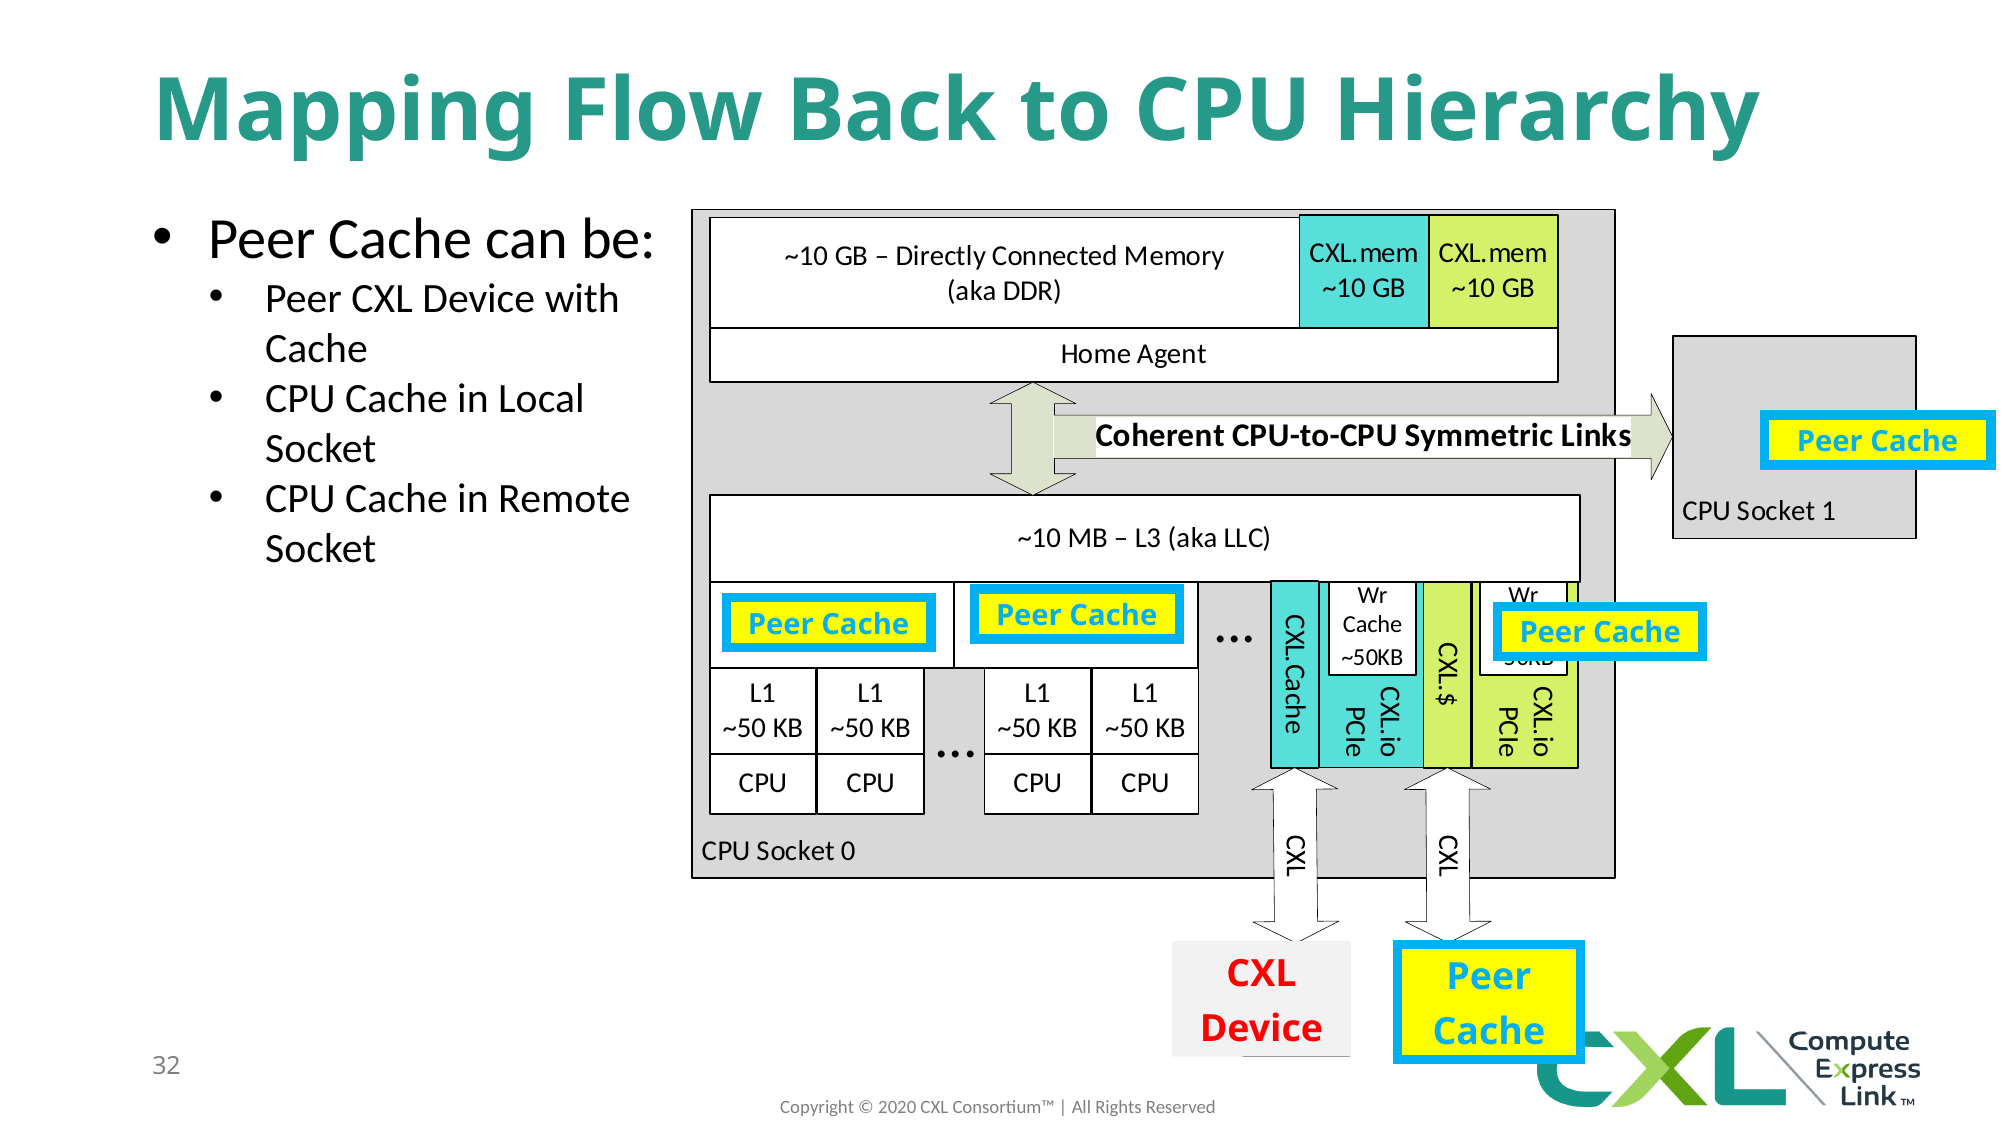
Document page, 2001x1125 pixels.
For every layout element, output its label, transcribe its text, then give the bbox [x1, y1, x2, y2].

slide_number 32 [137, 1042, 588, 1103]
text_box Peer Cache can be: Peer CXL Device with Cache CPU Cache in Local Socket CPU Cache in Remote Socket [137, 193, 699, 628]
text_box Peer Cache [1918, 415, 1991, 466]
text_box Copyright © 2020 CXL Consortium™ | All Rights Reserved [526, 1087, 1474, 1125]
picture [684, 205, 1920, 1107]
picture [1770, 421, 1918, 459]
picture [1403, 950, 1575, 1054]
picture [1913, 439, 1918, 447]
title Mapping Flow Back to CPU Hierarchy [137, 53, 1863, 171]
